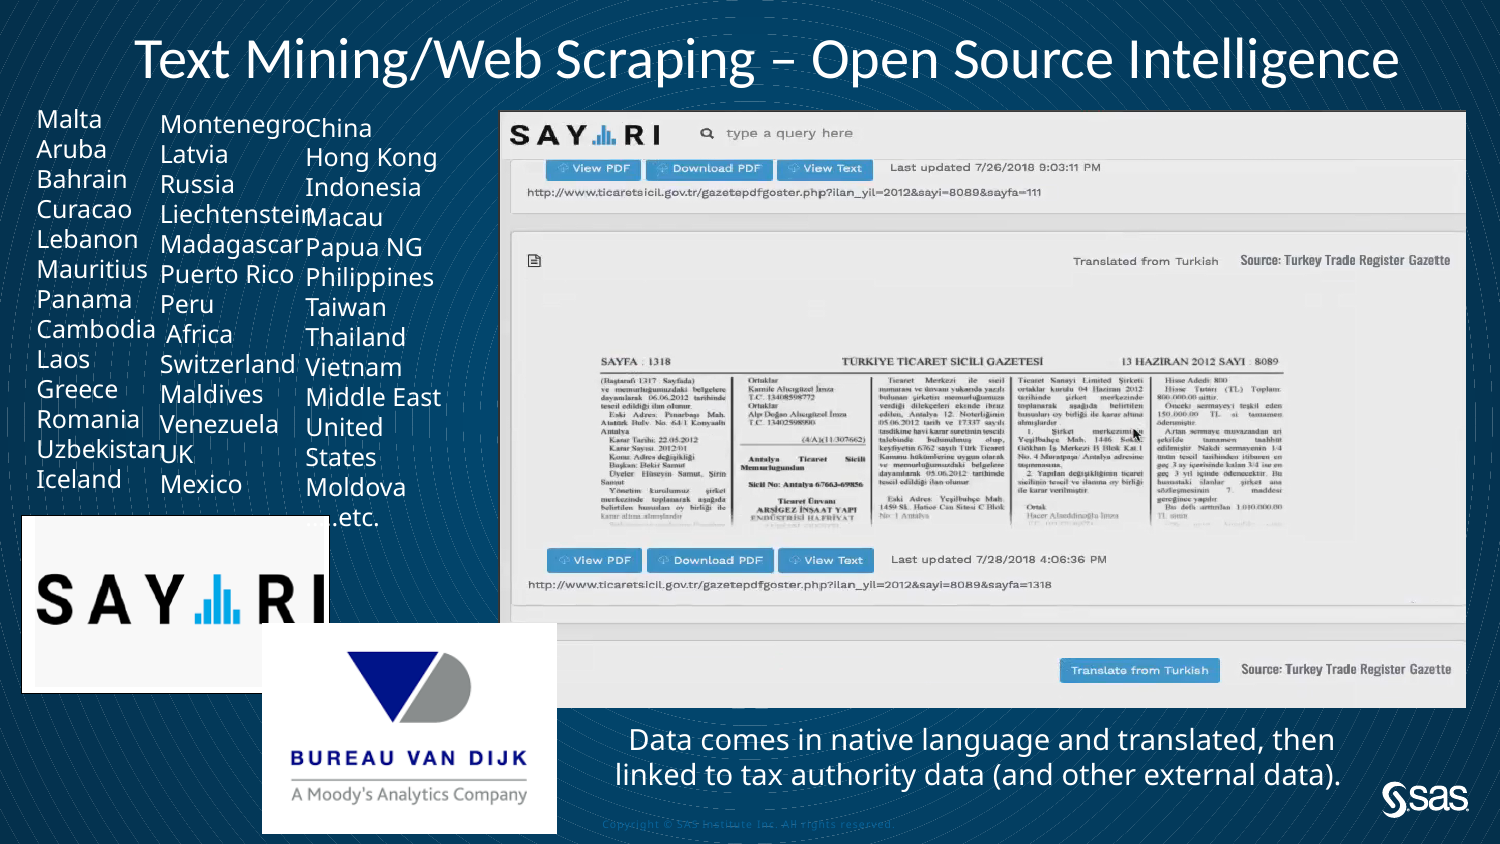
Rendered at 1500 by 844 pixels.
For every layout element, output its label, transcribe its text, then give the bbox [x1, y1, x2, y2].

text_box Text Mining/Web Scraping – Open Source Intelligence [102, 12, 1433, 88]
picture [21, 109, 1467, 835]
text_box China Hong Kong Indonesia Macau Papua NG Philippines Taiwan Thailand Vietnam Middle East United States Moldova …..etc. [290, 104, 478, 539]
text_box Data comes in native language and translated, then linked to tax authority data (and other external data). [586, 717, 1378, 799]
text_box Malta Aruba Bahrain Curacao Lebanon Mauritius Panama Cambodia Laos Greece Romania Uzbekistan Iceland [21, 96, 183, 514]
text_box Montenegro Latvia Russia Liechtenstein Madagascar Puerto Rico Peru Africa Switzerland Maldives Venezuela UK Mexico [145, 101, 332, 506]
